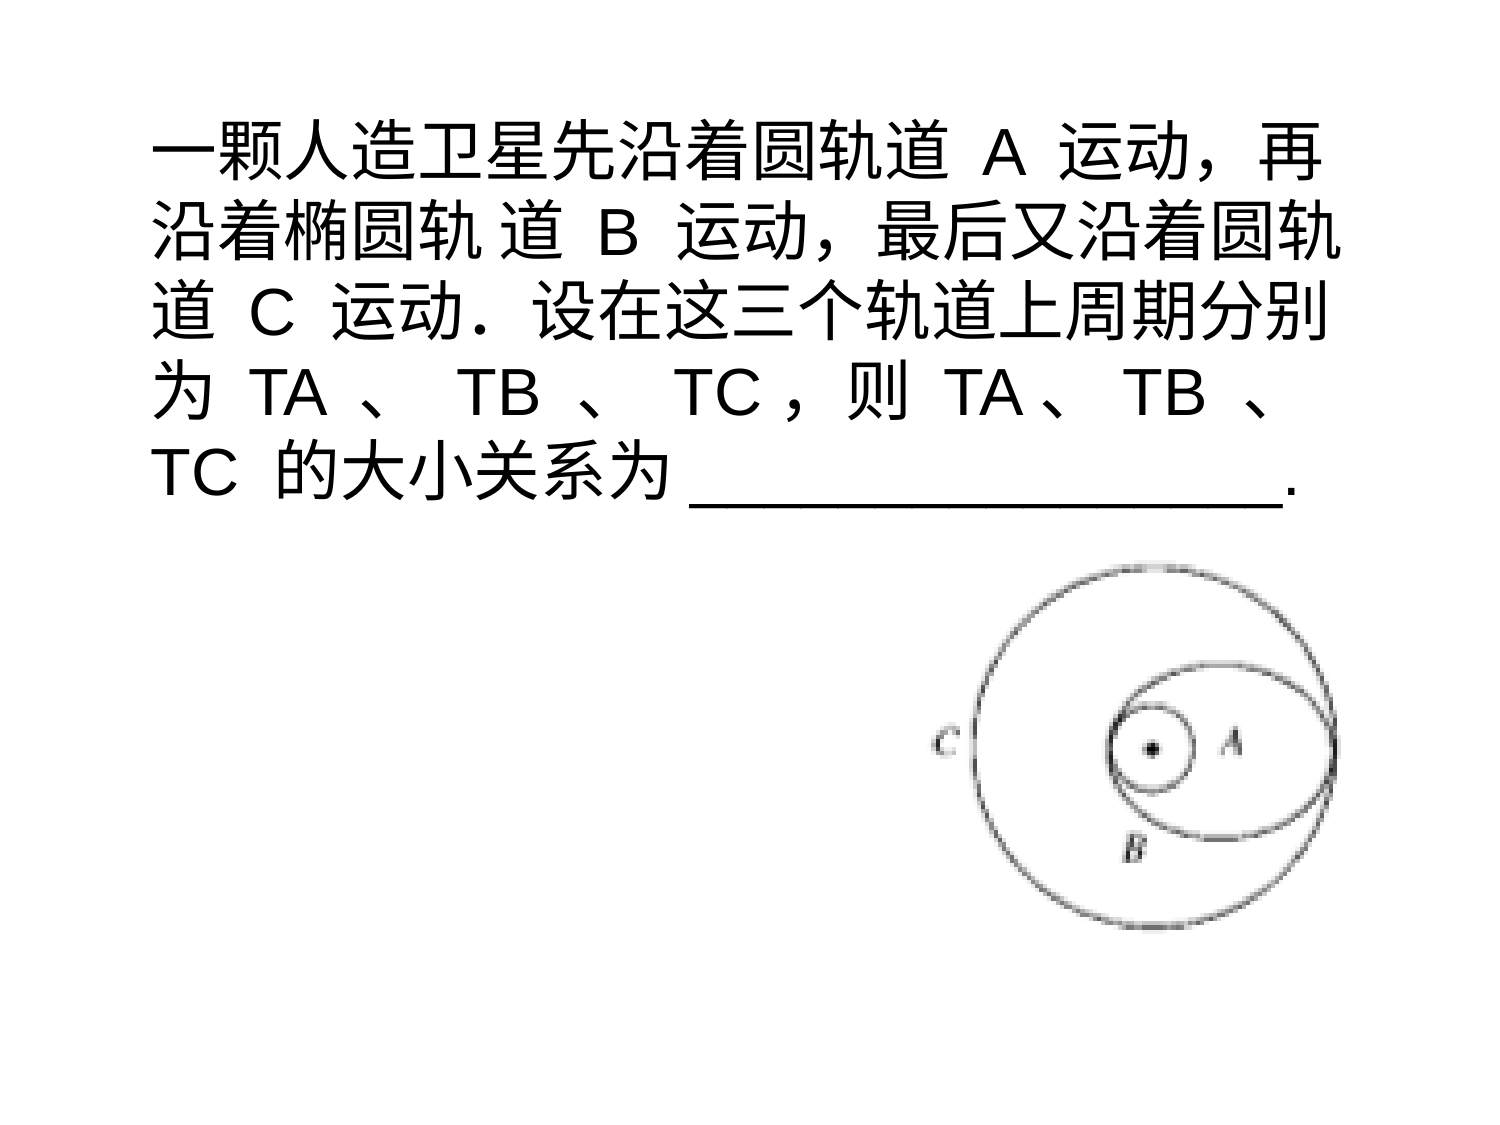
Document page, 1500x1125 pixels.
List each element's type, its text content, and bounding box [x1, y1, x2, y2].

picture [903, 511, 1388, 955]
text_box 一颗人造卫星先沿着圆轨道 A 运动，再沿着椭圆轨 道 B 运动，最后又沿着圆轨道 C 运动．设在这三个轨道上周期分别为 TA 、 TB 、 TC，则 TA、TB 、 TC 的大小关系为________________. [135, 101, 1388, 597]
